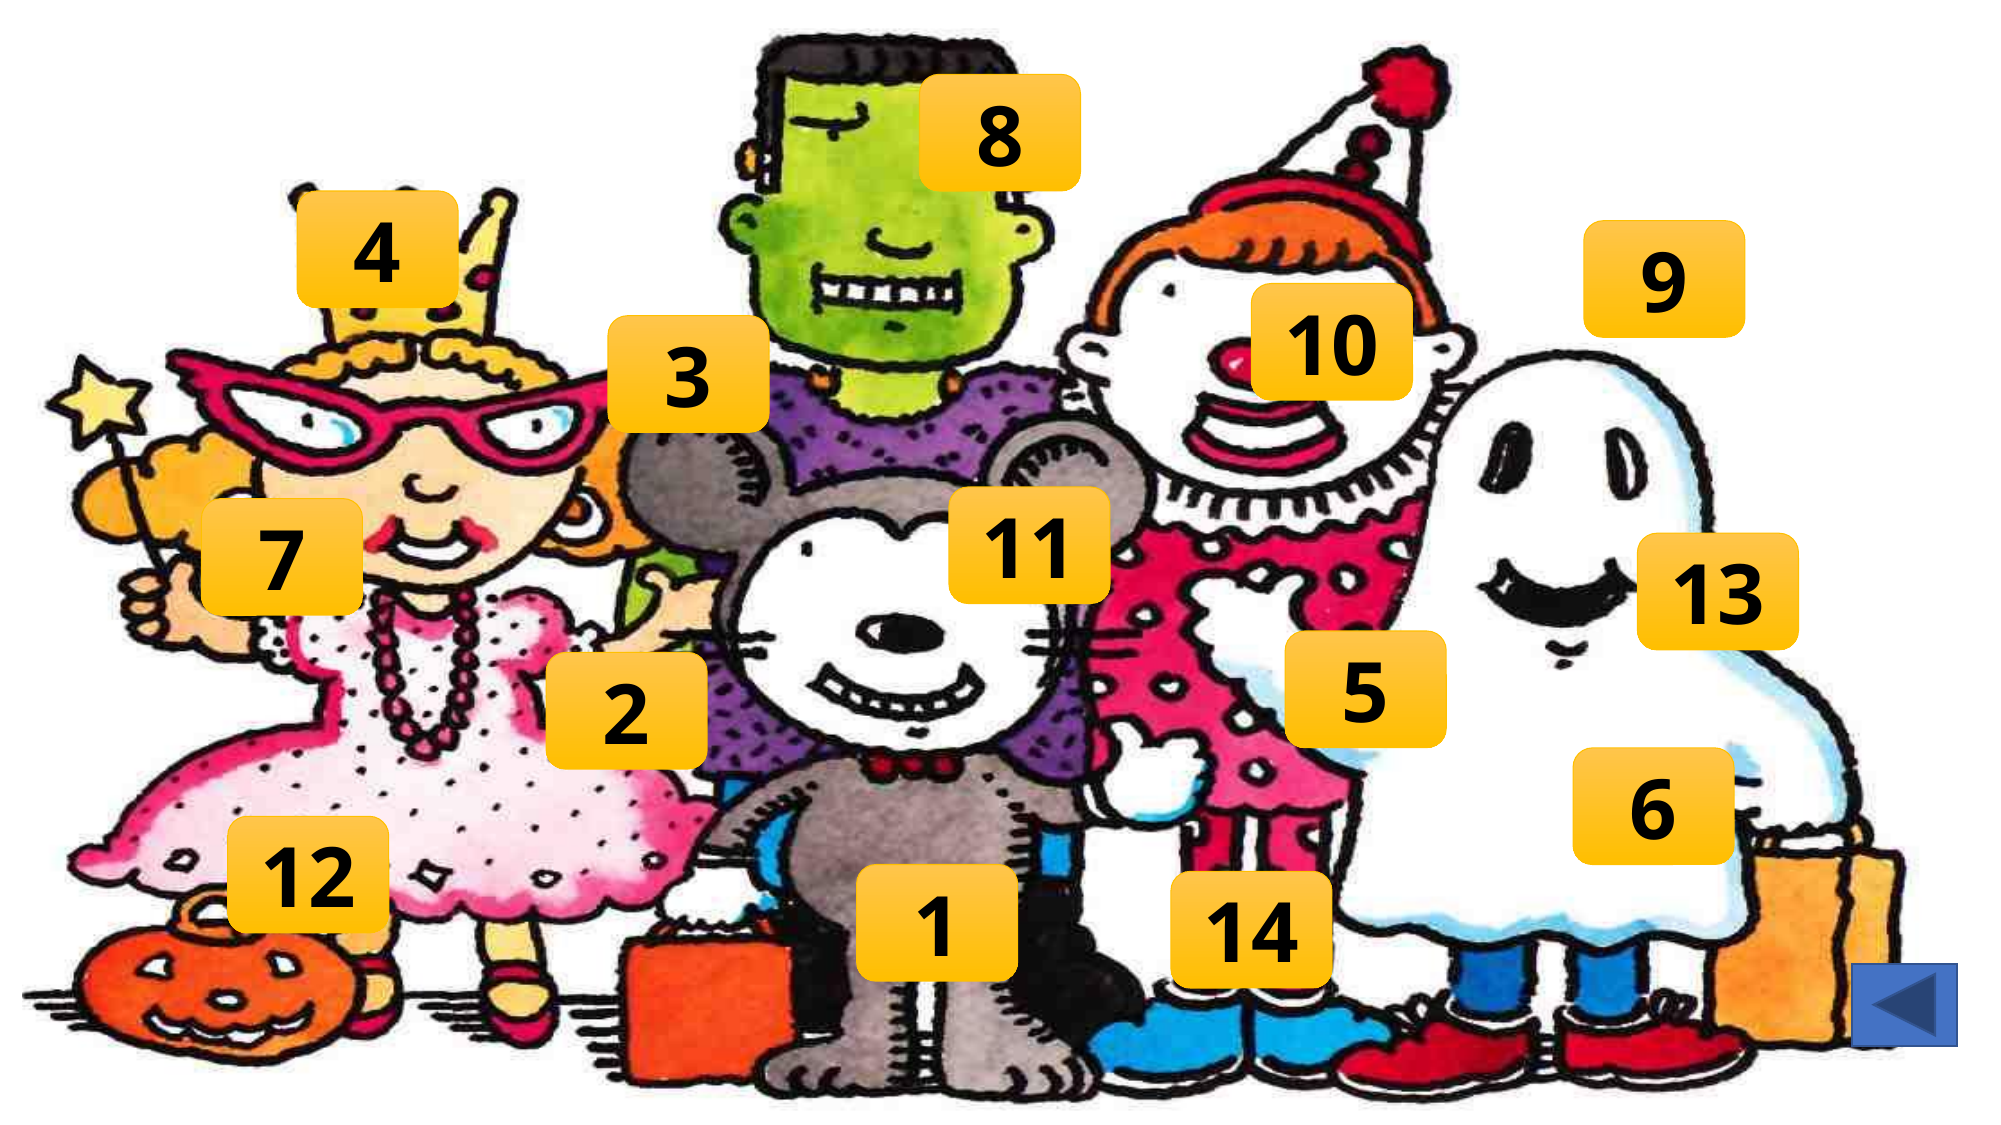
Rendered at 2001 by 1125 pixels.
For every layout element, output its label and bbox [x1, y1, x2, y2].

picture [22, 16, 1923, 1125]
text_box [1923, 963, 1958, 1047]
